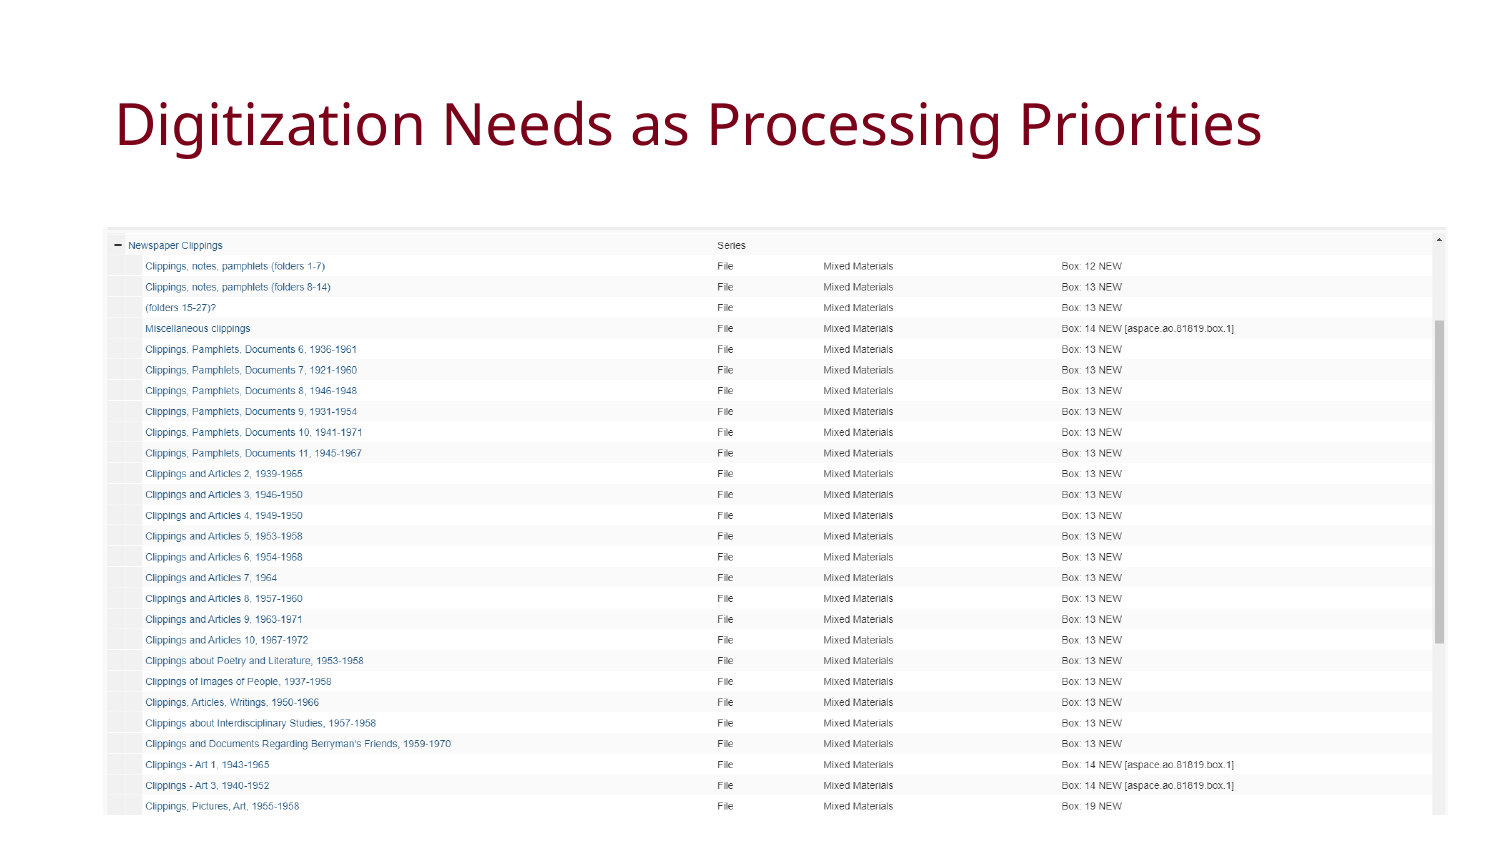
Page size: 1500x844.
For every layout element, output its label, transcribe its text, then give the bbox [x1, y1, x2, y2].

picture [102, 227, 1449, 815]
title Digitization Needs as Processing Priorities [103, 44, 1397, 208]
